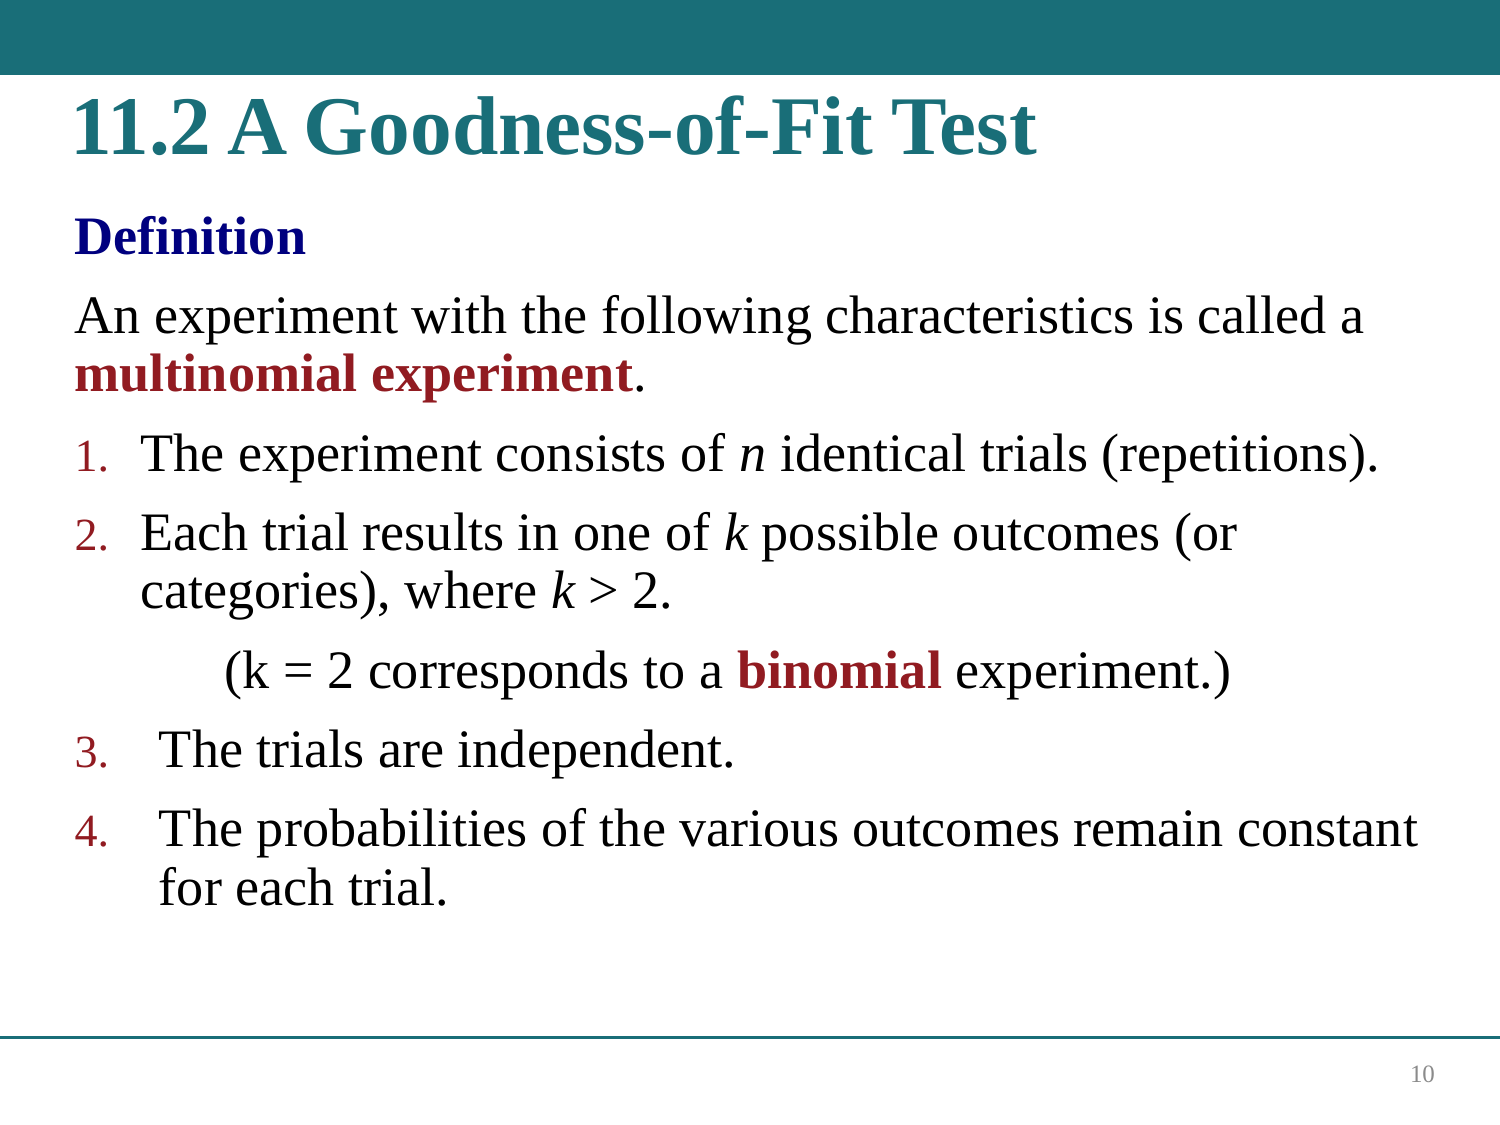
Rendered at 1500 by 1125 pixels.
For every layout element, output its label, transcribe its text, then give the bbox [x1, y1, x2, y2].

list Definition An experiment with the following characteristics is called a multinomial experiment. The experiment consists of n identical trials (repetitions). Each trial results in one of k possible outcomes (or categories), where k > 2. (k = 2 corresponds to a binomial experiment.) The trials are independent. The probabilities of the various outcomes remain constant for each trial. [59, 200, 1460, 925]
slide_number 10 [1059, 1042, 1450, 1103]
title 11.2 A Goodness-of-Fit Test [55, 75, 1456, 213]
